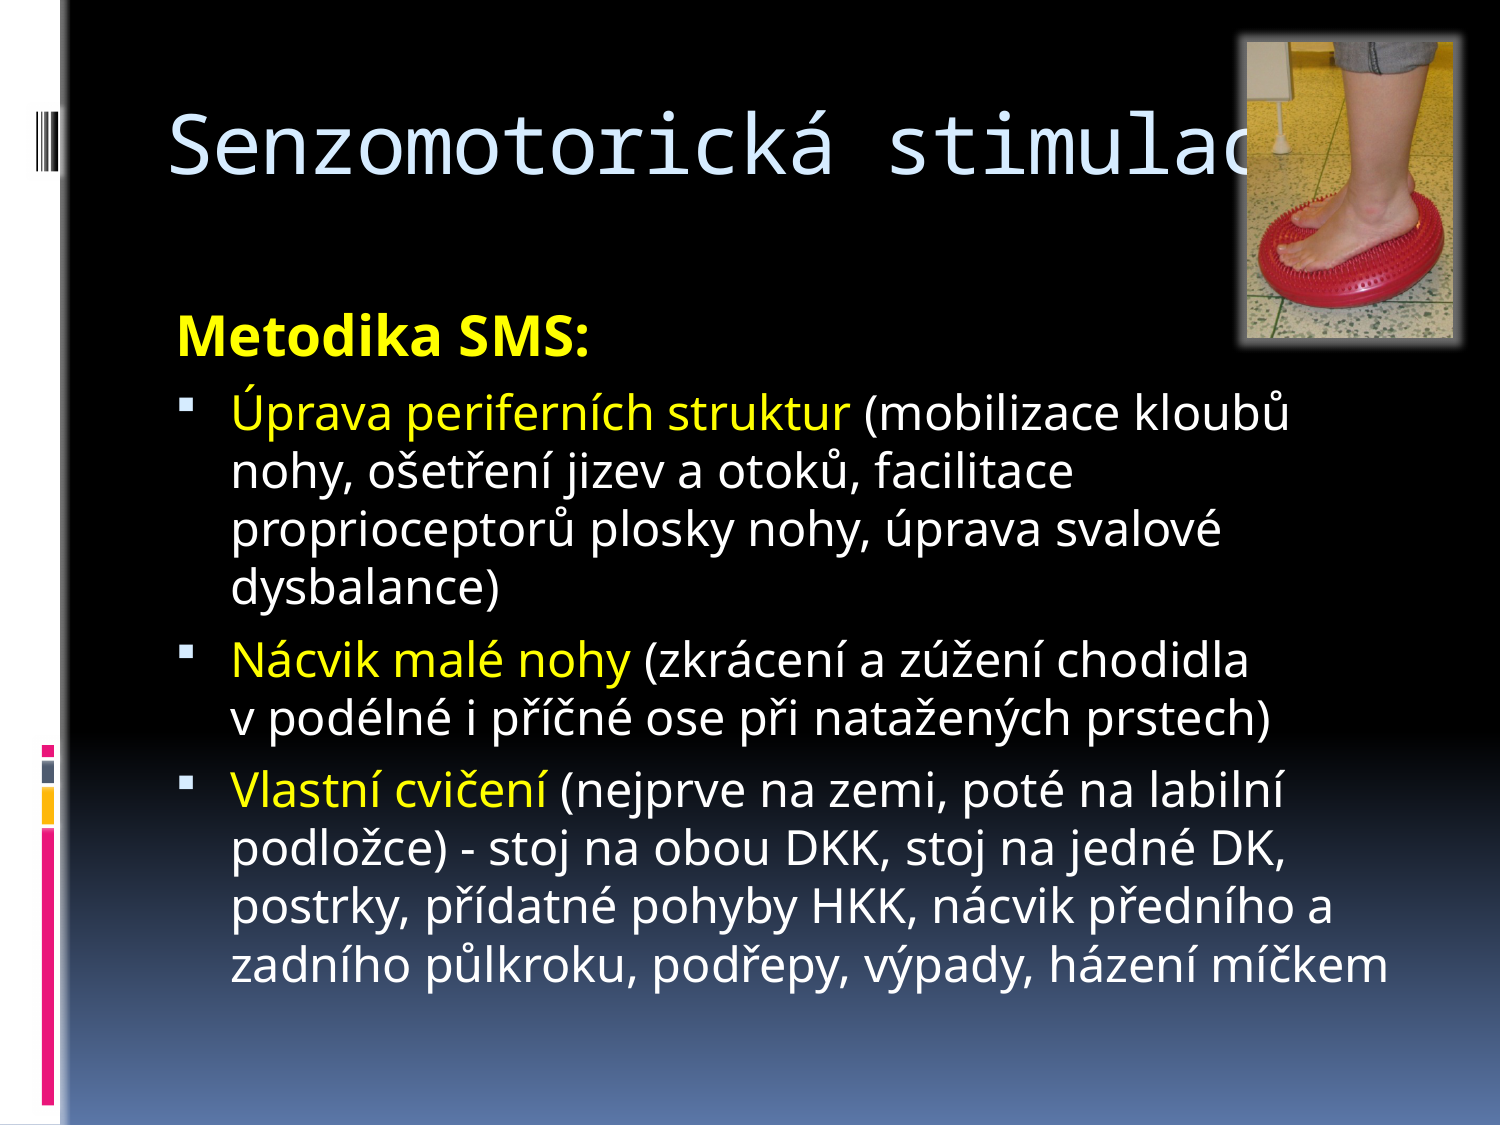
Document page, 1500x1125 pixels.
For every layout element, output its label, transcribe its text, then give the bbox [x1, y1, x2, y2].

picture [1246, 42, 1453, 339]
list Metodika SMS: Úprava periferních struktur (mobilizace kloubů nohy, ošetření jizev a otoků, facilitace proprioceptorů plosky nohy, úprava svalové dysbalance) Nácvik malé nohy (zkrácení a zúžení chodidla v podélné i příčné ose při natažených prstech) Vlastní cvičení (nejprve na zemi, poté na labilní podložce) - stoj na obou DKK, stoj na jedné DK, postrky, přídatné pohyby HKK, nácvik předního a zadního půlkroku, podřepy, výpady, házení míčkem [150, 292, 1425, 1043]
title Senzomotorická stimulace [150, 83, 1234, 234]
